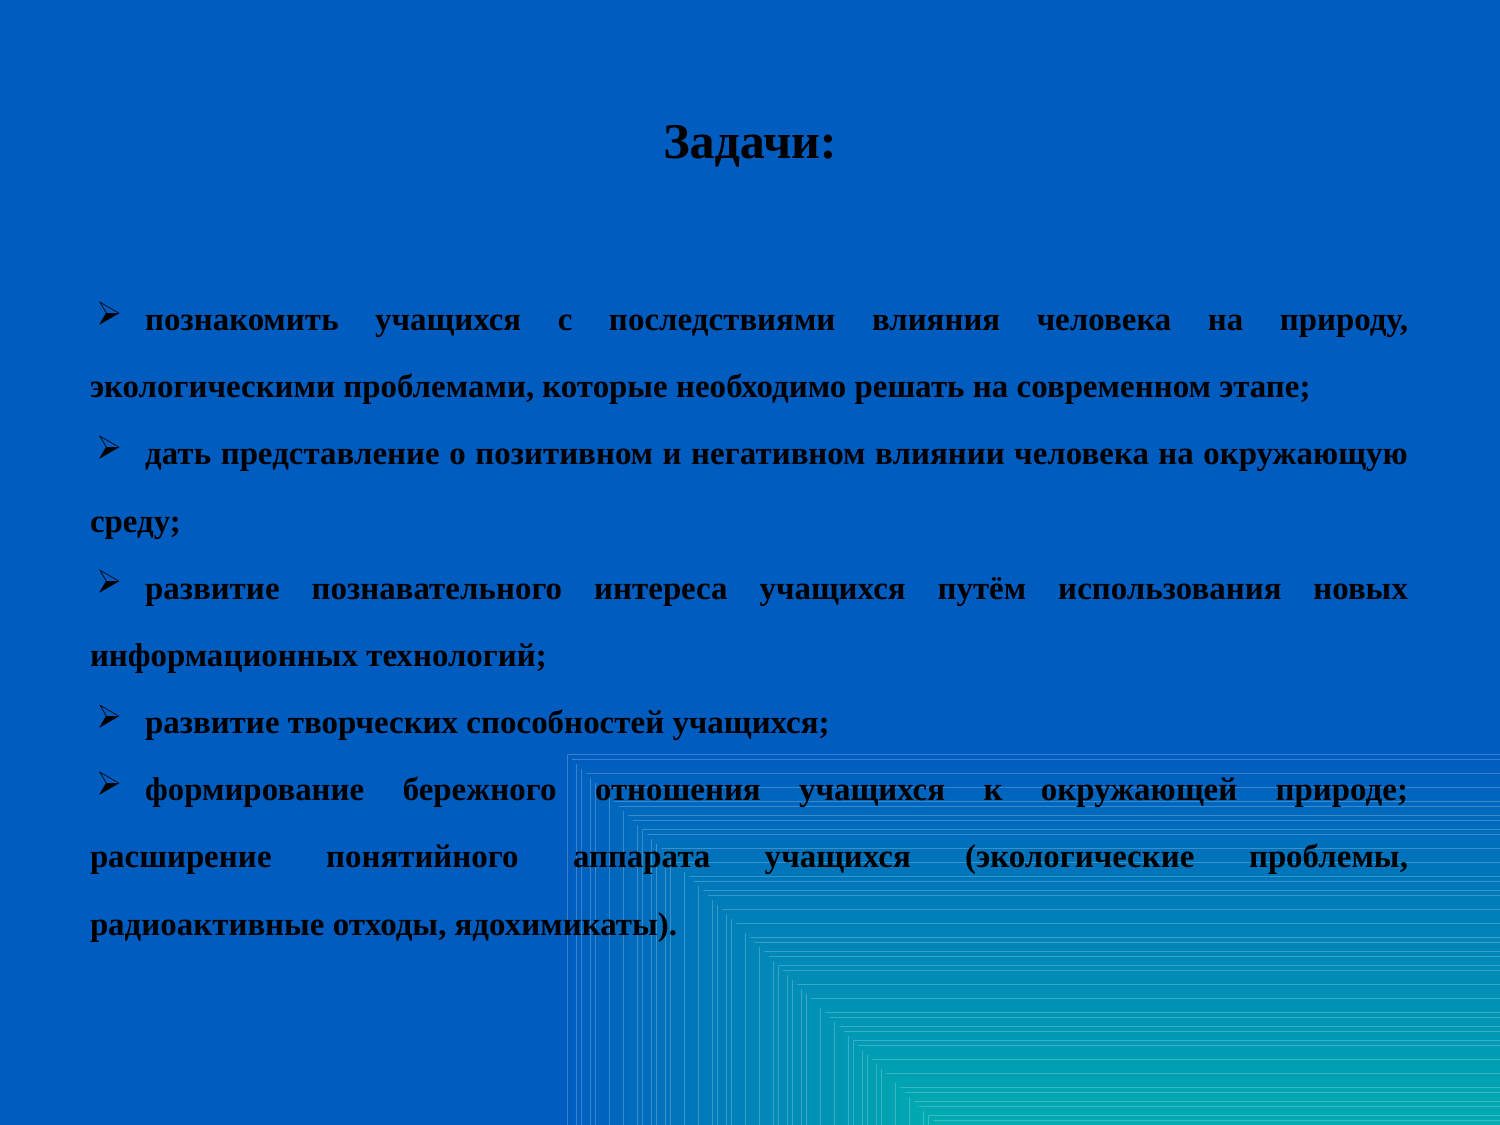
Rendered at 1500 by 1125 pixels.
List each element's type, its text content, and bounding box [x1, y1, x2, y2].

list познакомить учащихся с последствиями влияния человека на природу, экологическими проблемами, которые необходимо решать на современном этапе; дать представление о позитивном и негативном влиянии человека на окружающую среду; развитие познавательного интереса учащихся путём использования новых информационных технологий; развитие творческих способностей учащихся; формирование бережного отношения учащихся к окружающей природе; расширение понятийного аппарата учащихся (экологические проблемы, радиоактивные отходы, ядохимикаты). [75, 262, 1425, 1005]
title Задачи: [75, 45, 1425, 233]
